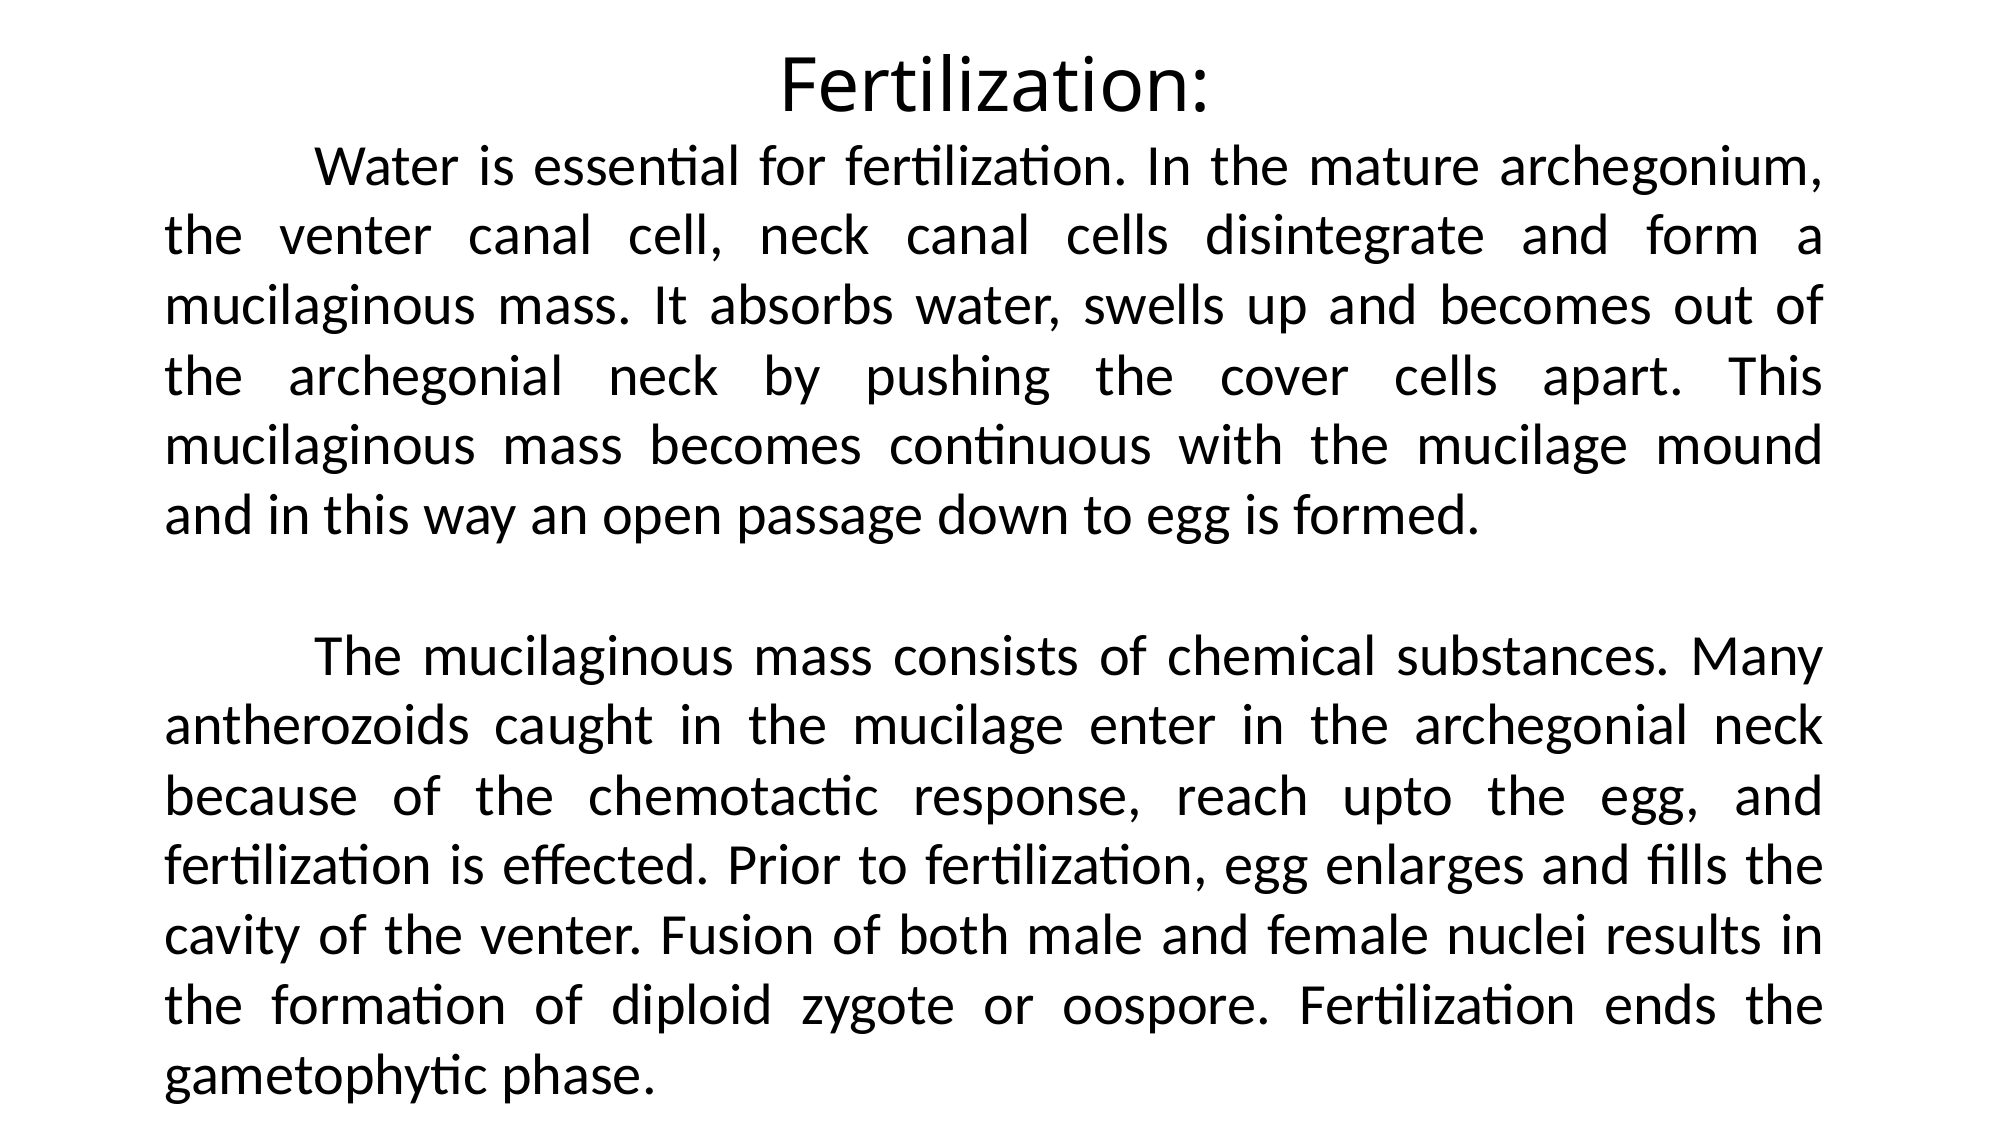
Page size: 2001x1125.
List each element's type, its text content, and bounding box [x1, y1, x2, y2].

text_box Fertilization: Water is essential for fertilization. In the mature archegonium, the venter canal cell, neck canal cells disintegrate and form a mucilaginous mass. It absorbs water, swells up and becomes out of the archegonial neck by pushing the cover cells apart. This mucilaginous mass becomes continuous with the mucilage mound and in this way an open passage down to egg is formed. The mucilaginous mass consists of chemical substances. Many antherozoids caught in the mucilage enter in the archegonial neck because of the chemotactic response, reach upto the egg, and fertilization is effected. Prior to fertilization, egg enlarges and fills the cavity of the venter. Fusion of both male and female nuclei results in the formation of diploid zygote or oospore. Fertilization ends the gametophytic phase. [149, 29, 1840, 1114]
